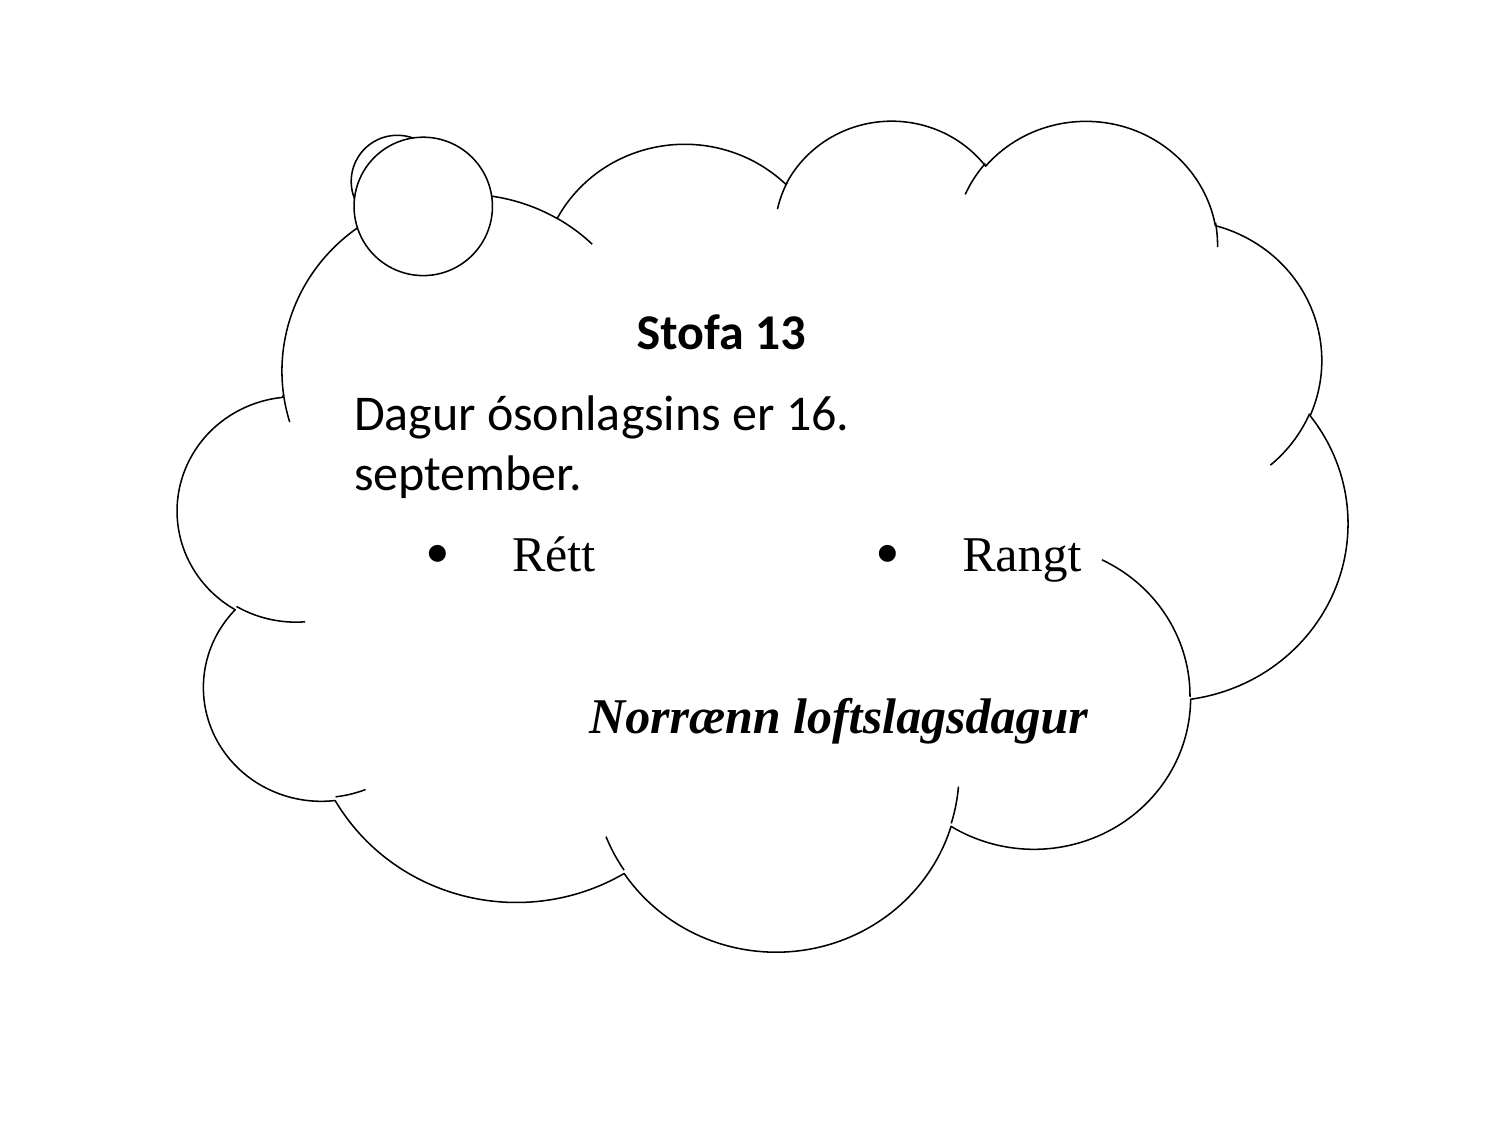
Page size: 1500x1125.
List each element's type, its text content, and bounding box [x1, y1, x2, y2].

text_box Stofa 13 Dagur ósonlagsins er 16. september.  Rétt  Rangt Norrænn loftslagsdagur [177, 121, 1349, 953]
